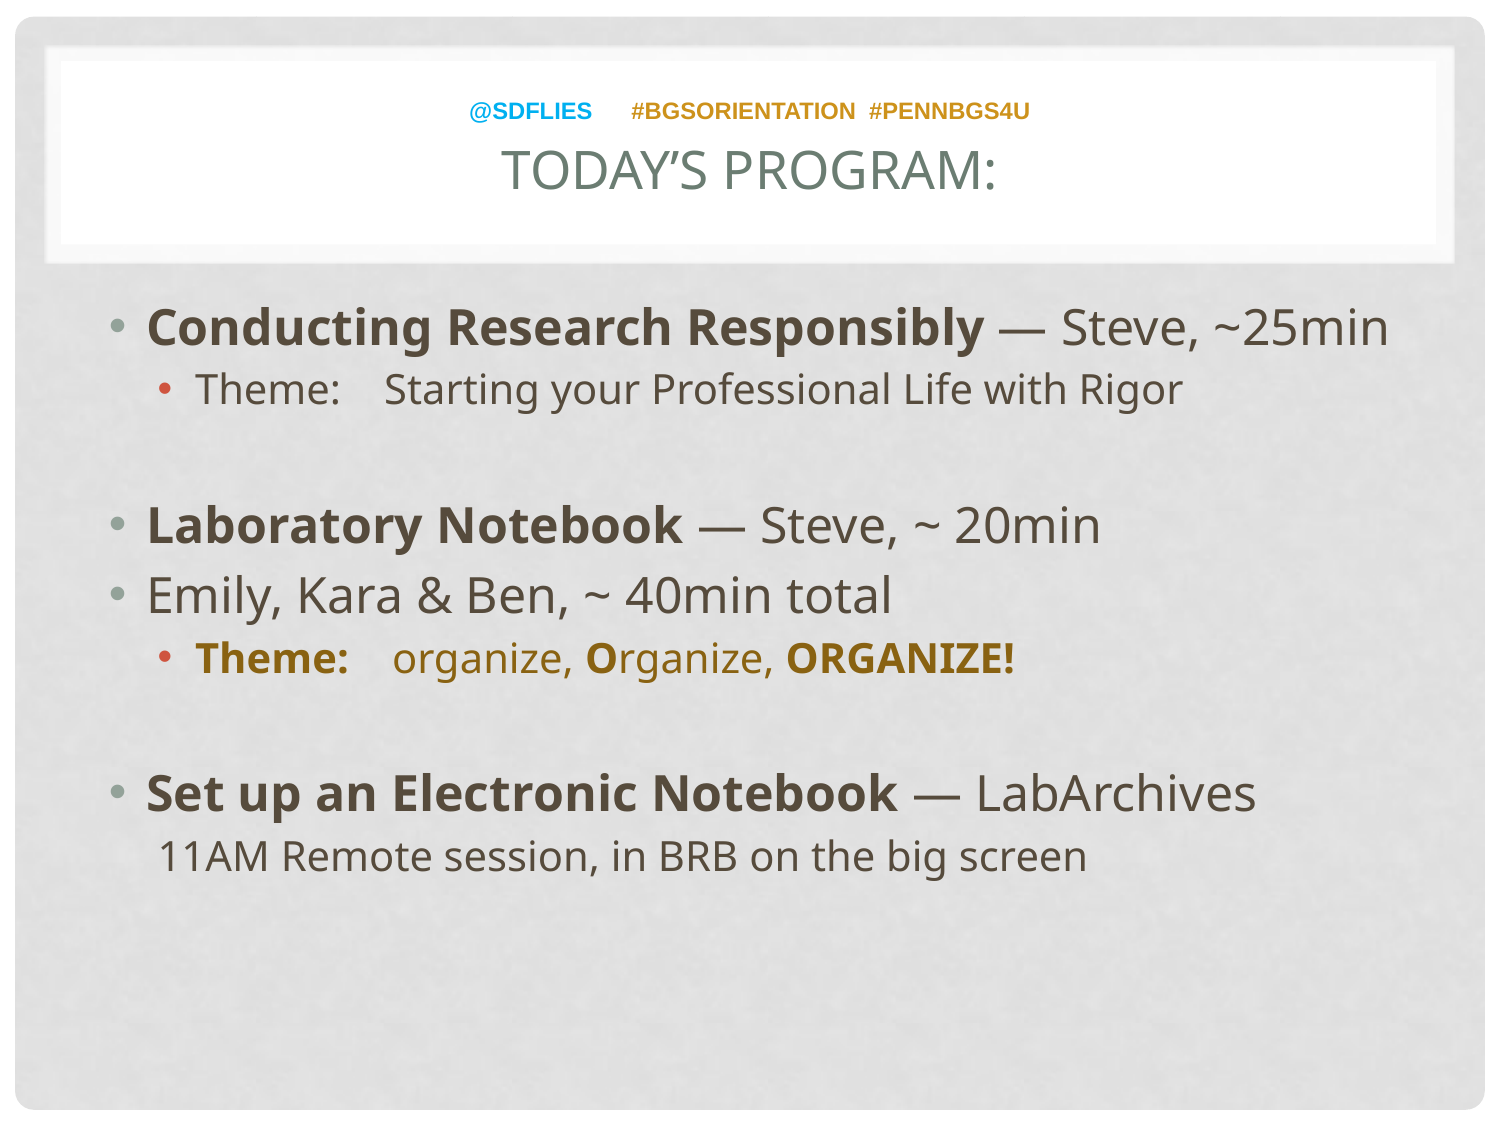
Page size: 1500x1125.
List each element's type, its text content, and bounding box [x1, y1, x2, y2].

list Conducting Research Responsibly — Steve, ~25min Theme: Starting your Professional Life with Rigor Laboratory Notebook — Steve, ~ 20min Emily, Kara & Ben, ~ 40min total Theme: organize, Organize, ORGANIZE! Set up an Electronic Notebook — LabArchives 11AM Remote session, in BRB on the big screen [75, 287, 1425, 1100]
title @SDFlies #BGSOrientation #PENNBGS4U Today’s program: [72, 87, 1428, 259]
